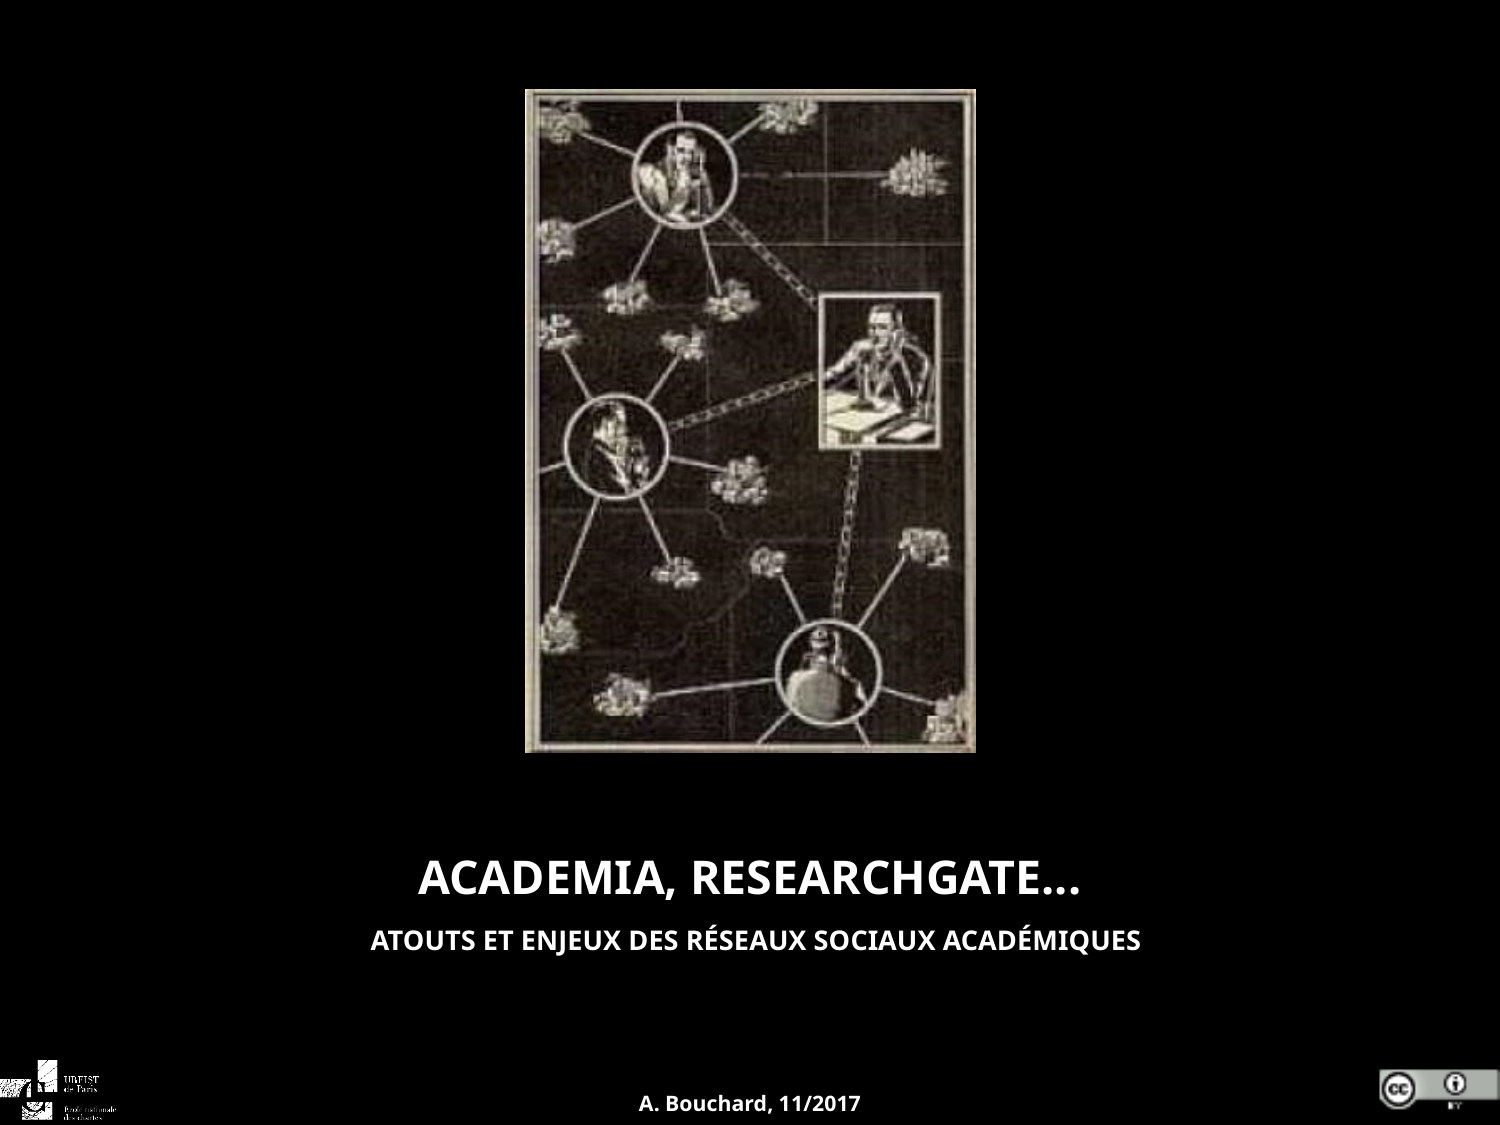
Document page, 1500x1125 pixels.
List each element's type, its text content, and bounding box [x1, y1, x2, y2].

picture [1378, 1068, 1500, 1112]
picture [0, 1060, 119, 1120]
title Academia, ResearchGate... atouts et enjeux des réseaux sociaux académiques A. Bouchard, 11/2017 [112, 840, 1388, 1124]
picture [523, 89, 976, 753]
